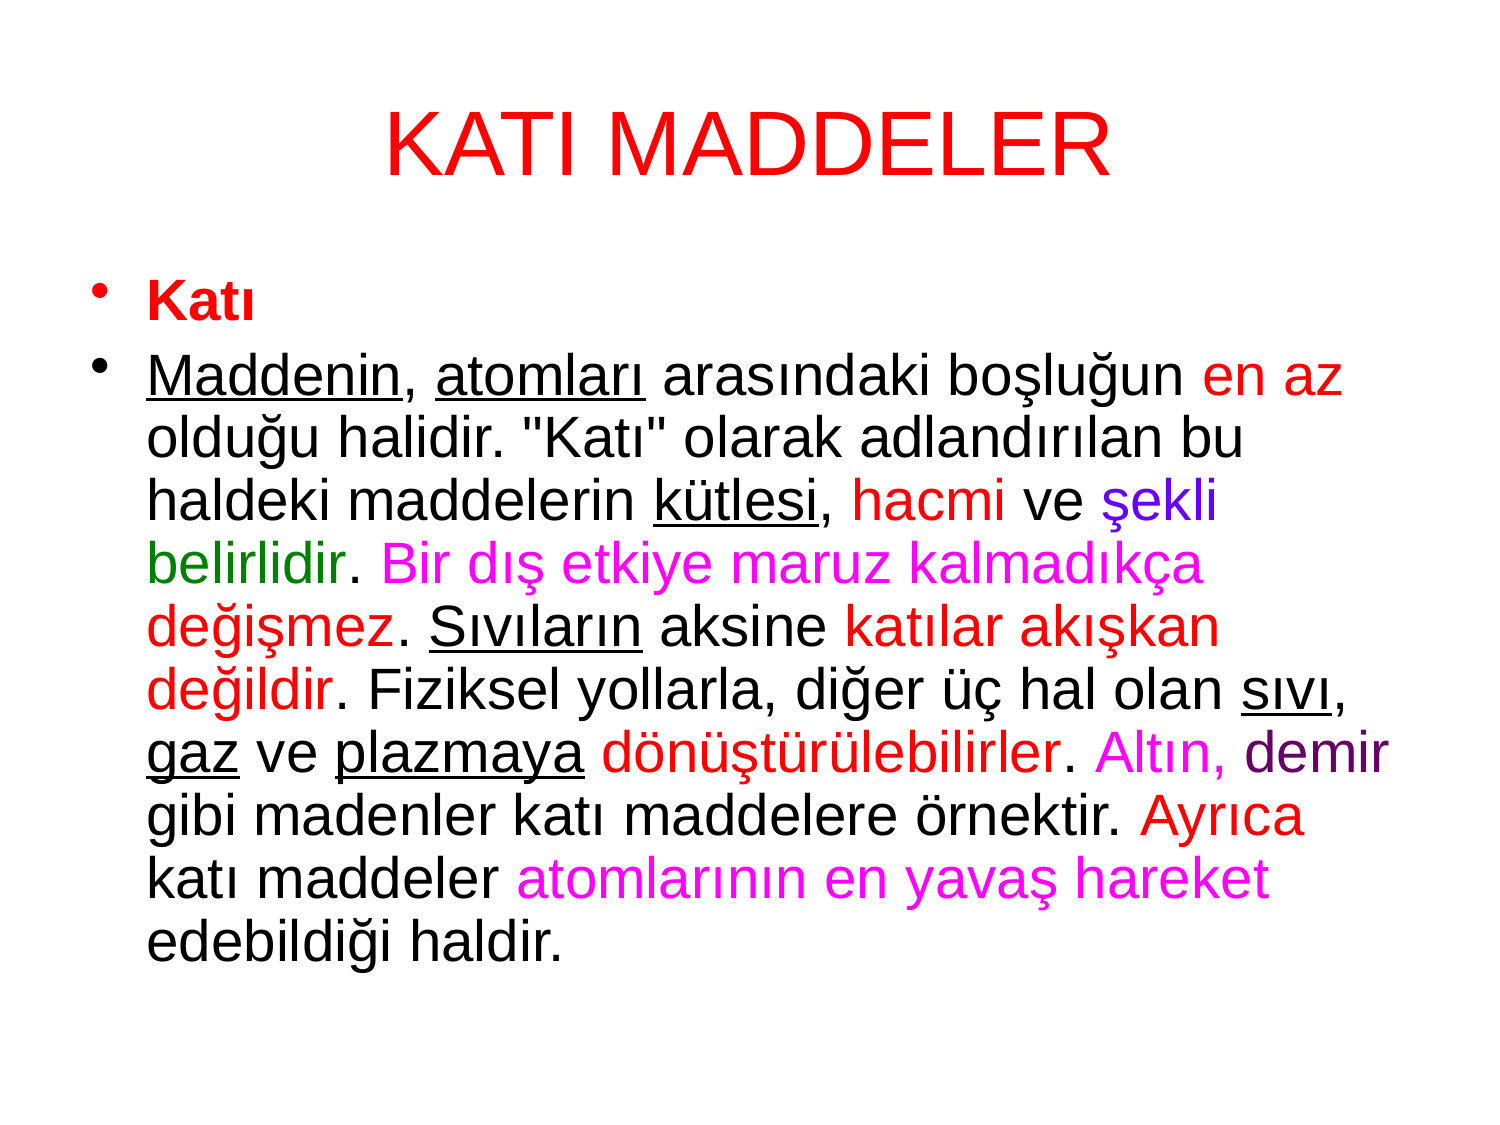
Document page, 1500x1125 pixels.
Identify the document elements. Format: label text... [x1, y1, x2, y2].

title KATI MADDELER [75, 45, 1425, 233]
list Katı Maddenin, atomları arasındaki boşluğun en az olduğu halidir. "Katı" olarak adlandırılan bu haldeki maddelerin kütlesi, hacmi ve şekli belirlidir. Bir dış etkiye maruz kalmadıkça değişmez. Sıvıların aksine katılar akışkan değildir. Fiziksel yollarla, diğer üç hal olan sıvı, gaz ve plazmaya dönüştürülebilirler. Altın, demir gibi madenler katı maddelere örnektir. Ayrıca katı maddeler atomlarının en yavaş hareket edebildiği haldir. [75, 262, 1425, 1005]
